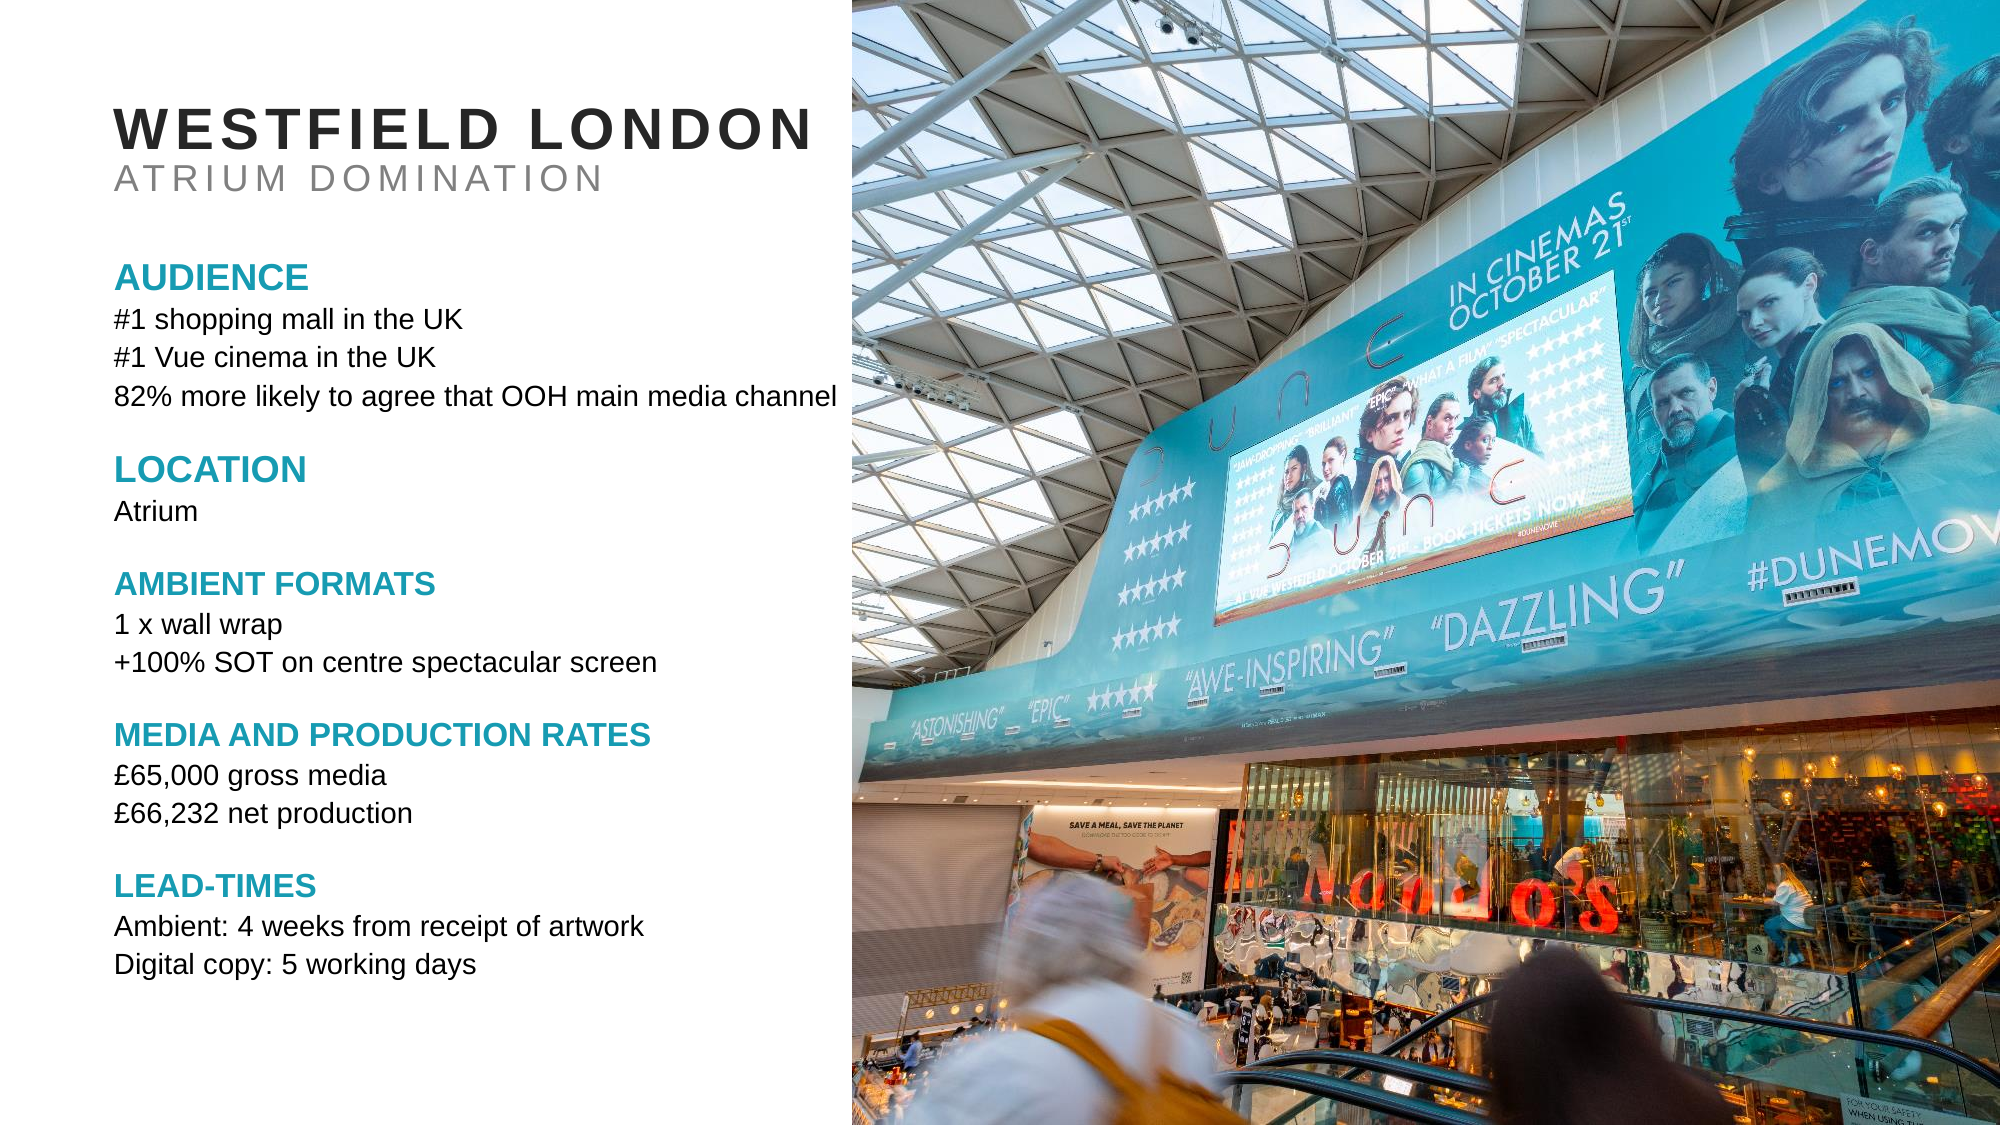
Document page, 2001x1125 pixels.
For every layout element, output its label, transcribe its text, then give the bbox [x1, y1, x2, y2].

title WESTFIELD LONDON ATRIUM DOMINATION [114, 101, 823, 268]
picture [852, 0, 2000, 1125]
list AUDIENCE #1 shopping mall in the UK #1 Vue cinema in the UK 82% more likely to agree that OOH main media channel LOCATION Atrium AMBIENT FORMATS 1 x wall wrap +100% SOT on centre spectacular screen MEDIA AND PRODUCTION RATES £65,000 gross media £66,232 net production LEAD-TIMES Ambient: 4 weeks from receipt of artwork Digital copy: 5 working days [114, 272, 852, 1040]
